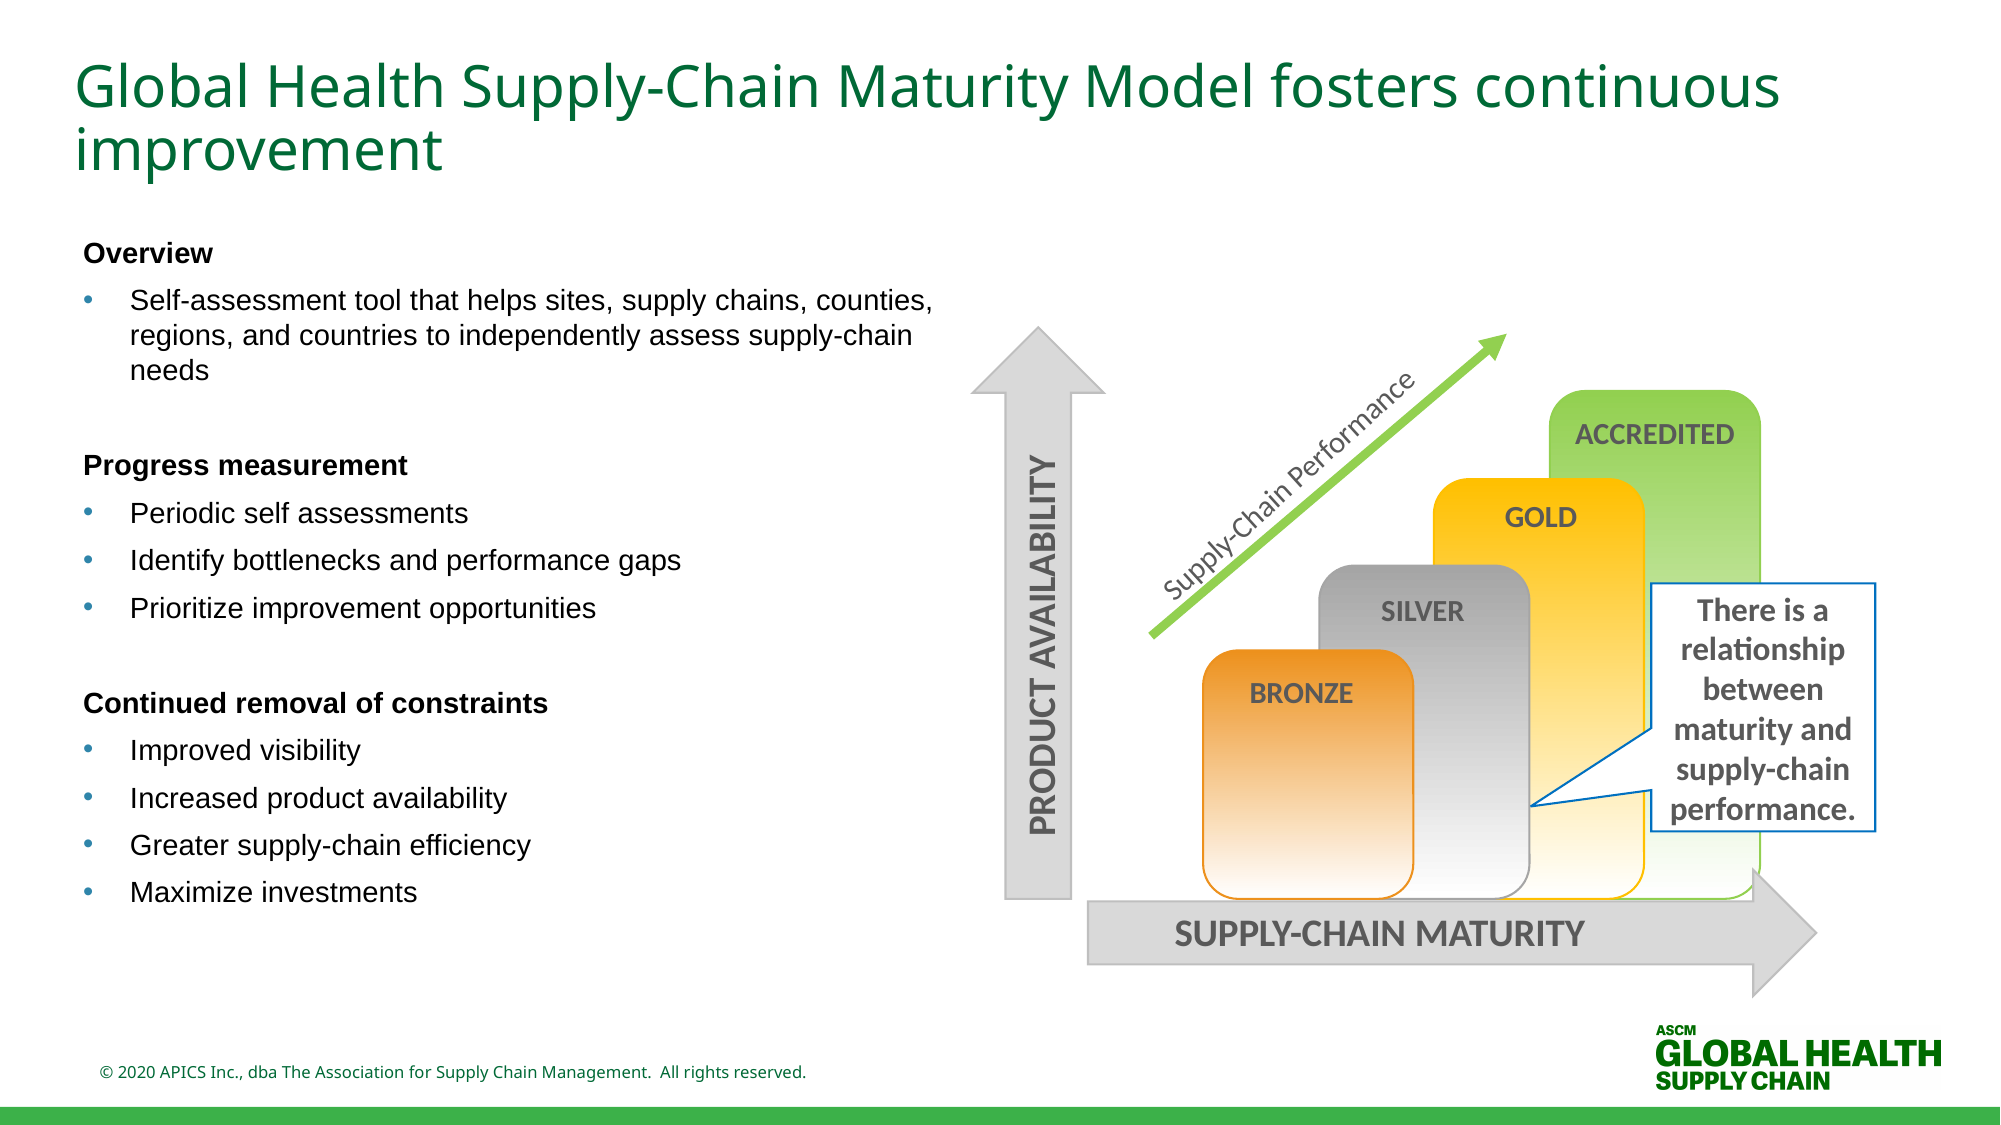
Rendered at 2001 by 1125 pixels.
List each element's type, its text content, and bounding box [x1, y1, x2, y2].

text_box There is a relationship between maturity and supply-chain performance. [1817, 582, 1877, 833]
text_box Overview Self-assessment tool that helps sites, supply chains, counties, regions, and countries to independently assess supply-chain needs Progress measurement Periodic self assessments Identify bottlenecks and performance gaps Prioritize improvement opportunities Continued removal of constraints Improved visibility Increased product availability Greater supply-chain efficiency Maximize investments [68, 226, 955, 917]
picture [1656, 1025, 1941, 1090]
title Global Health Supply-Chain Maturity Model fosters continuous improvement [74, 34, 1945, 184]
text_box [972, 327, 1817, 996]
